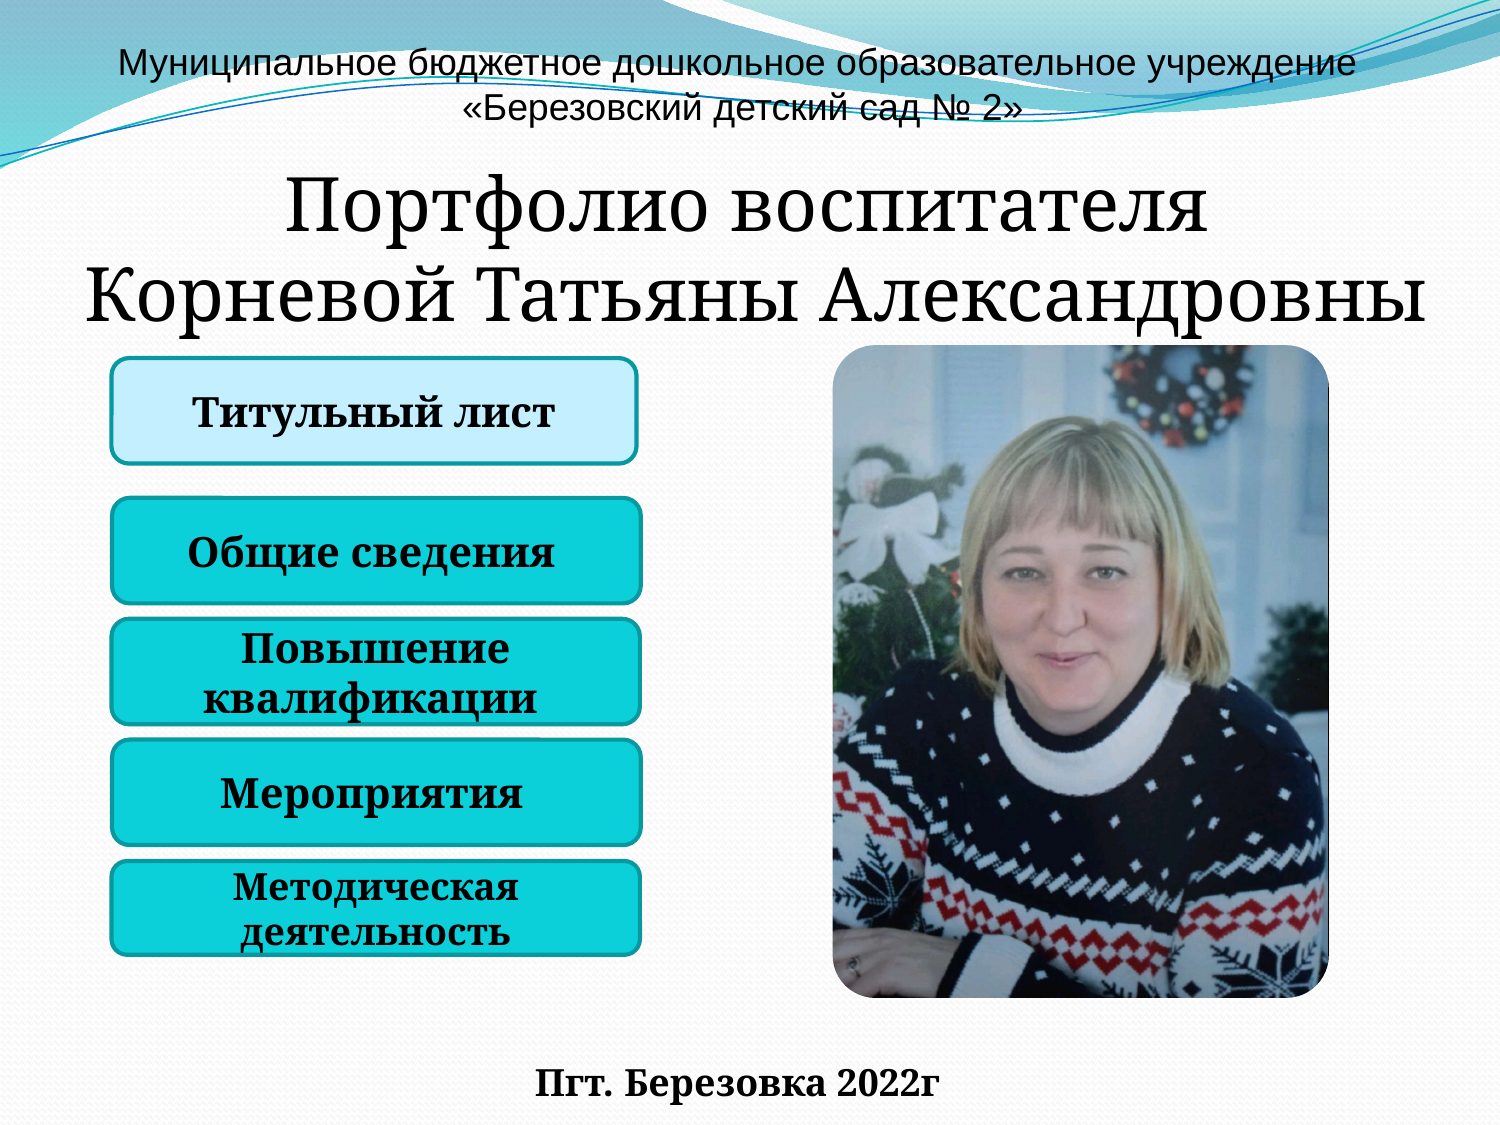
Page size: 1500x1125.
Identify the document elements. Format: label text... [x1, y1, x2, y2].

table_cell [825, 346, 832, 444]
text_box Муниципальное бюджетное дошкольное образовательное учреждение «Березовский детский сад № 2» [102, 30, 1373, 136]
picture [832, 344, 1330, 999]
text_box Титульный лист [109, 355, 639, 466]
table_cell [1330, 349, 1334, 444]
text_box Повышение квалификации [109, 616, 642, 727]
text_box Пгт. Березовка 2022г [373, 1051, 1102, 1111]
text_box Методическая деятельность [109, 858, 643, 957]
text_box Общие сведения [109, 495, 643, 606]
text_box Портфолио воспитателя Корневой Татьяны Александровны [53, 149, 1460, 444]
text_box Мероприятия [109, 737, 643, 848]
